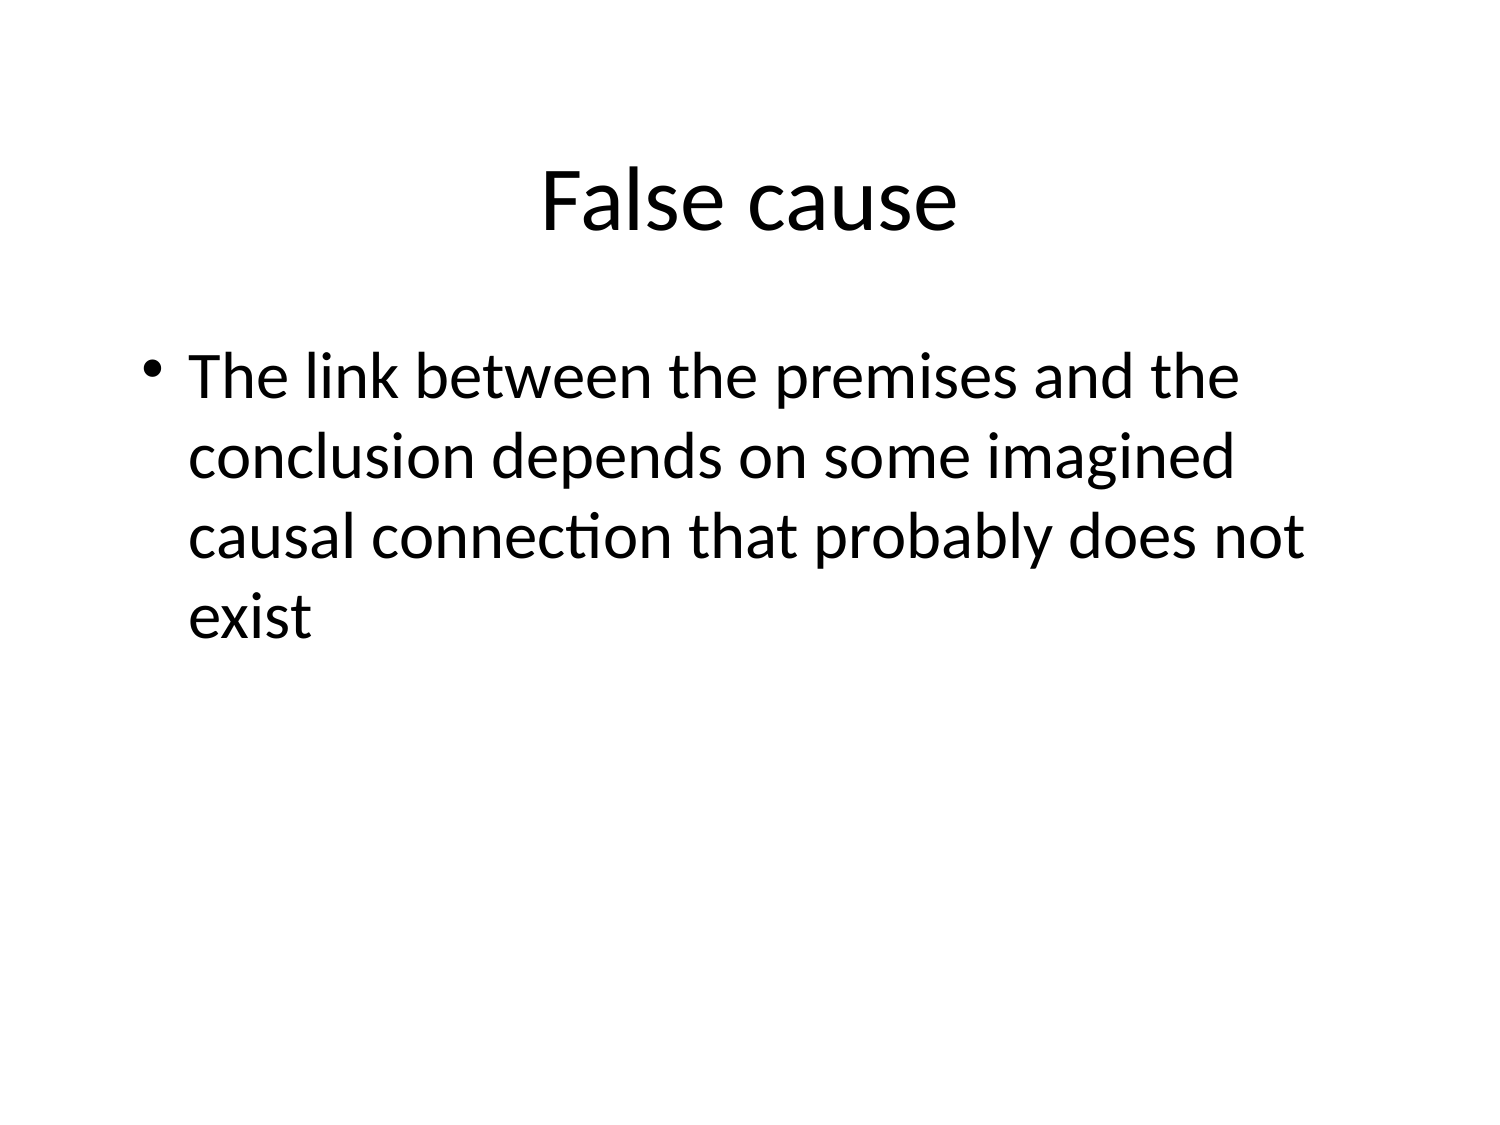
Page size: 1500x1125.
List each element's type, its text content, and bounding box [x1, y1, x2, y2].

title False cause [112, 99, 1388, 288]
list The link between the premises and the conclusion depends on some imagined causal connection that probably does not exist [112, 325, 1388, 1001]
